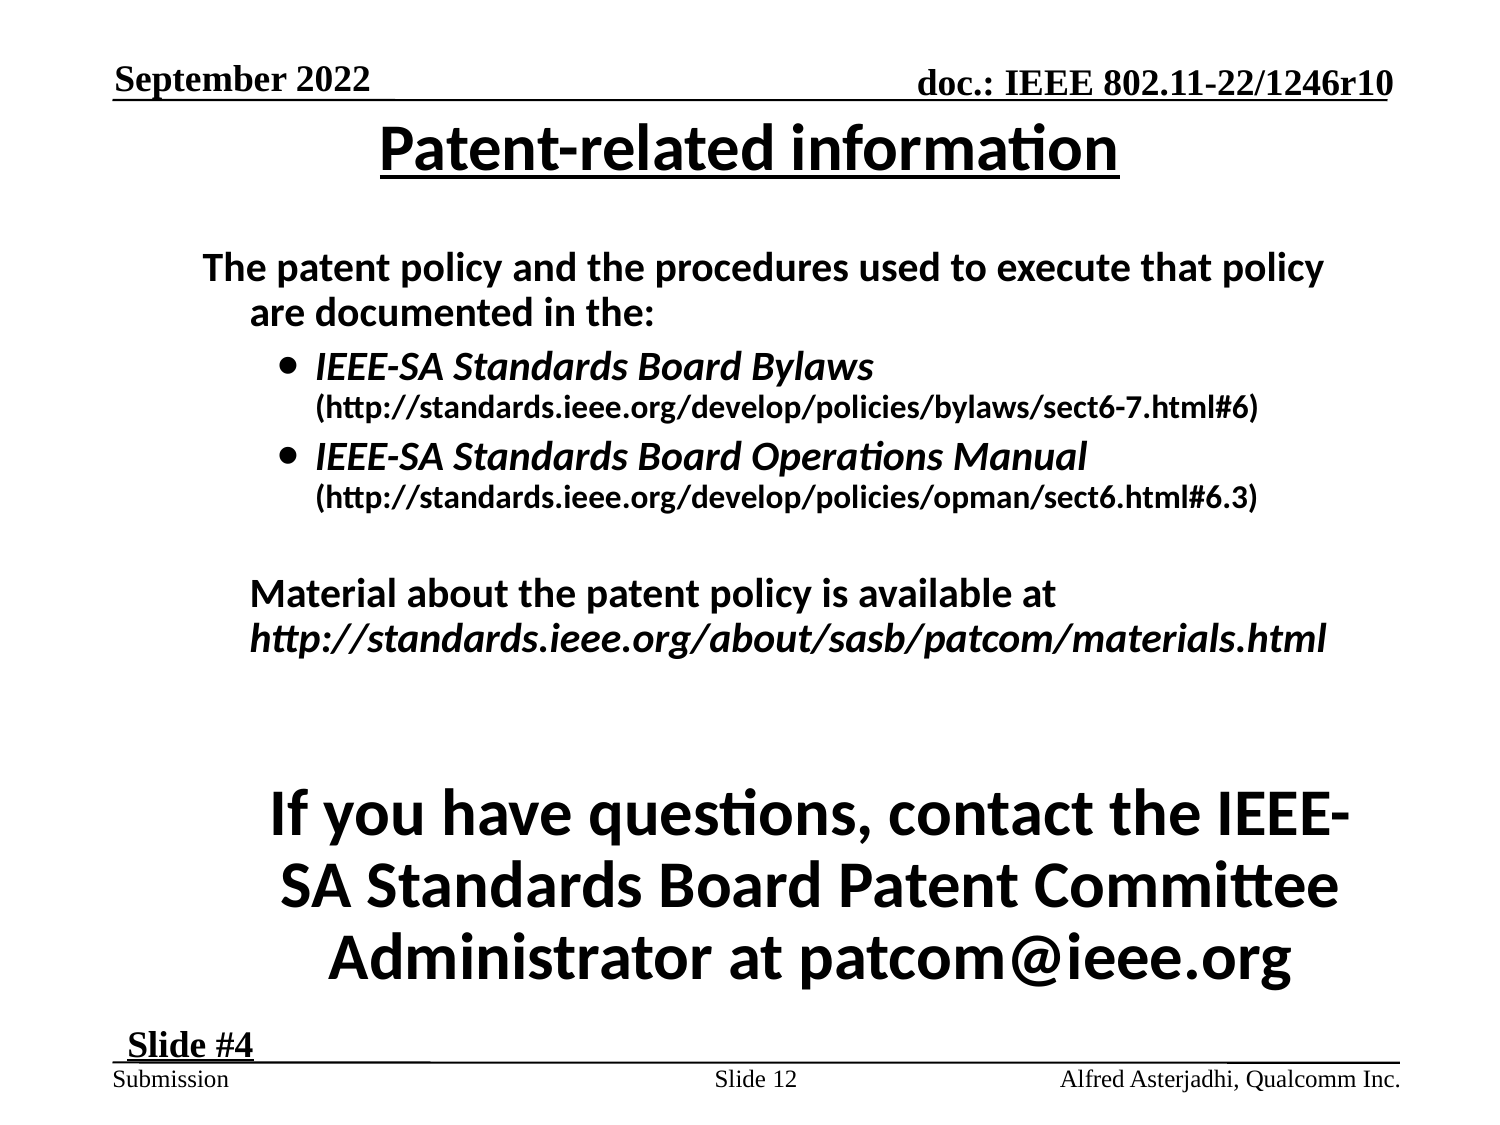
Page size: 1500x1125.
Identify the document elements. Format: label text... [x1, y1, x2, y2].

text_box Slide #4 [112, 1012, 269, 1073]
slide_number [114, 54, 493, 100]
footer Alfred Asterjadhi, Qualcomm Inc. [878, 1061, 1402, 1093]
list The patent policy and the procedures used to execute that policy are documented in the: IEEE-SA Standards Board Bylaws (http://standards.ieee.org/develop/policies/bylaws/sect6-7.html#6) IEEE-SA Standards Board Operations Manual (http://standards.ieee.org/develop/policies/opman/sect6.html#6.3) Material about the patent policy is available at http://standards.ieee.org/about/sasb/patcom/materials.html If you have questions, contact the IEEE-SA Standards Board Patent Committee Administrator at patcom@ieee.org [112, 237, 1388, 913]
title Patent-related information [112, 112, 1388, 176]
slide_number Slide 12 [712, 1061, 800, 1123]
